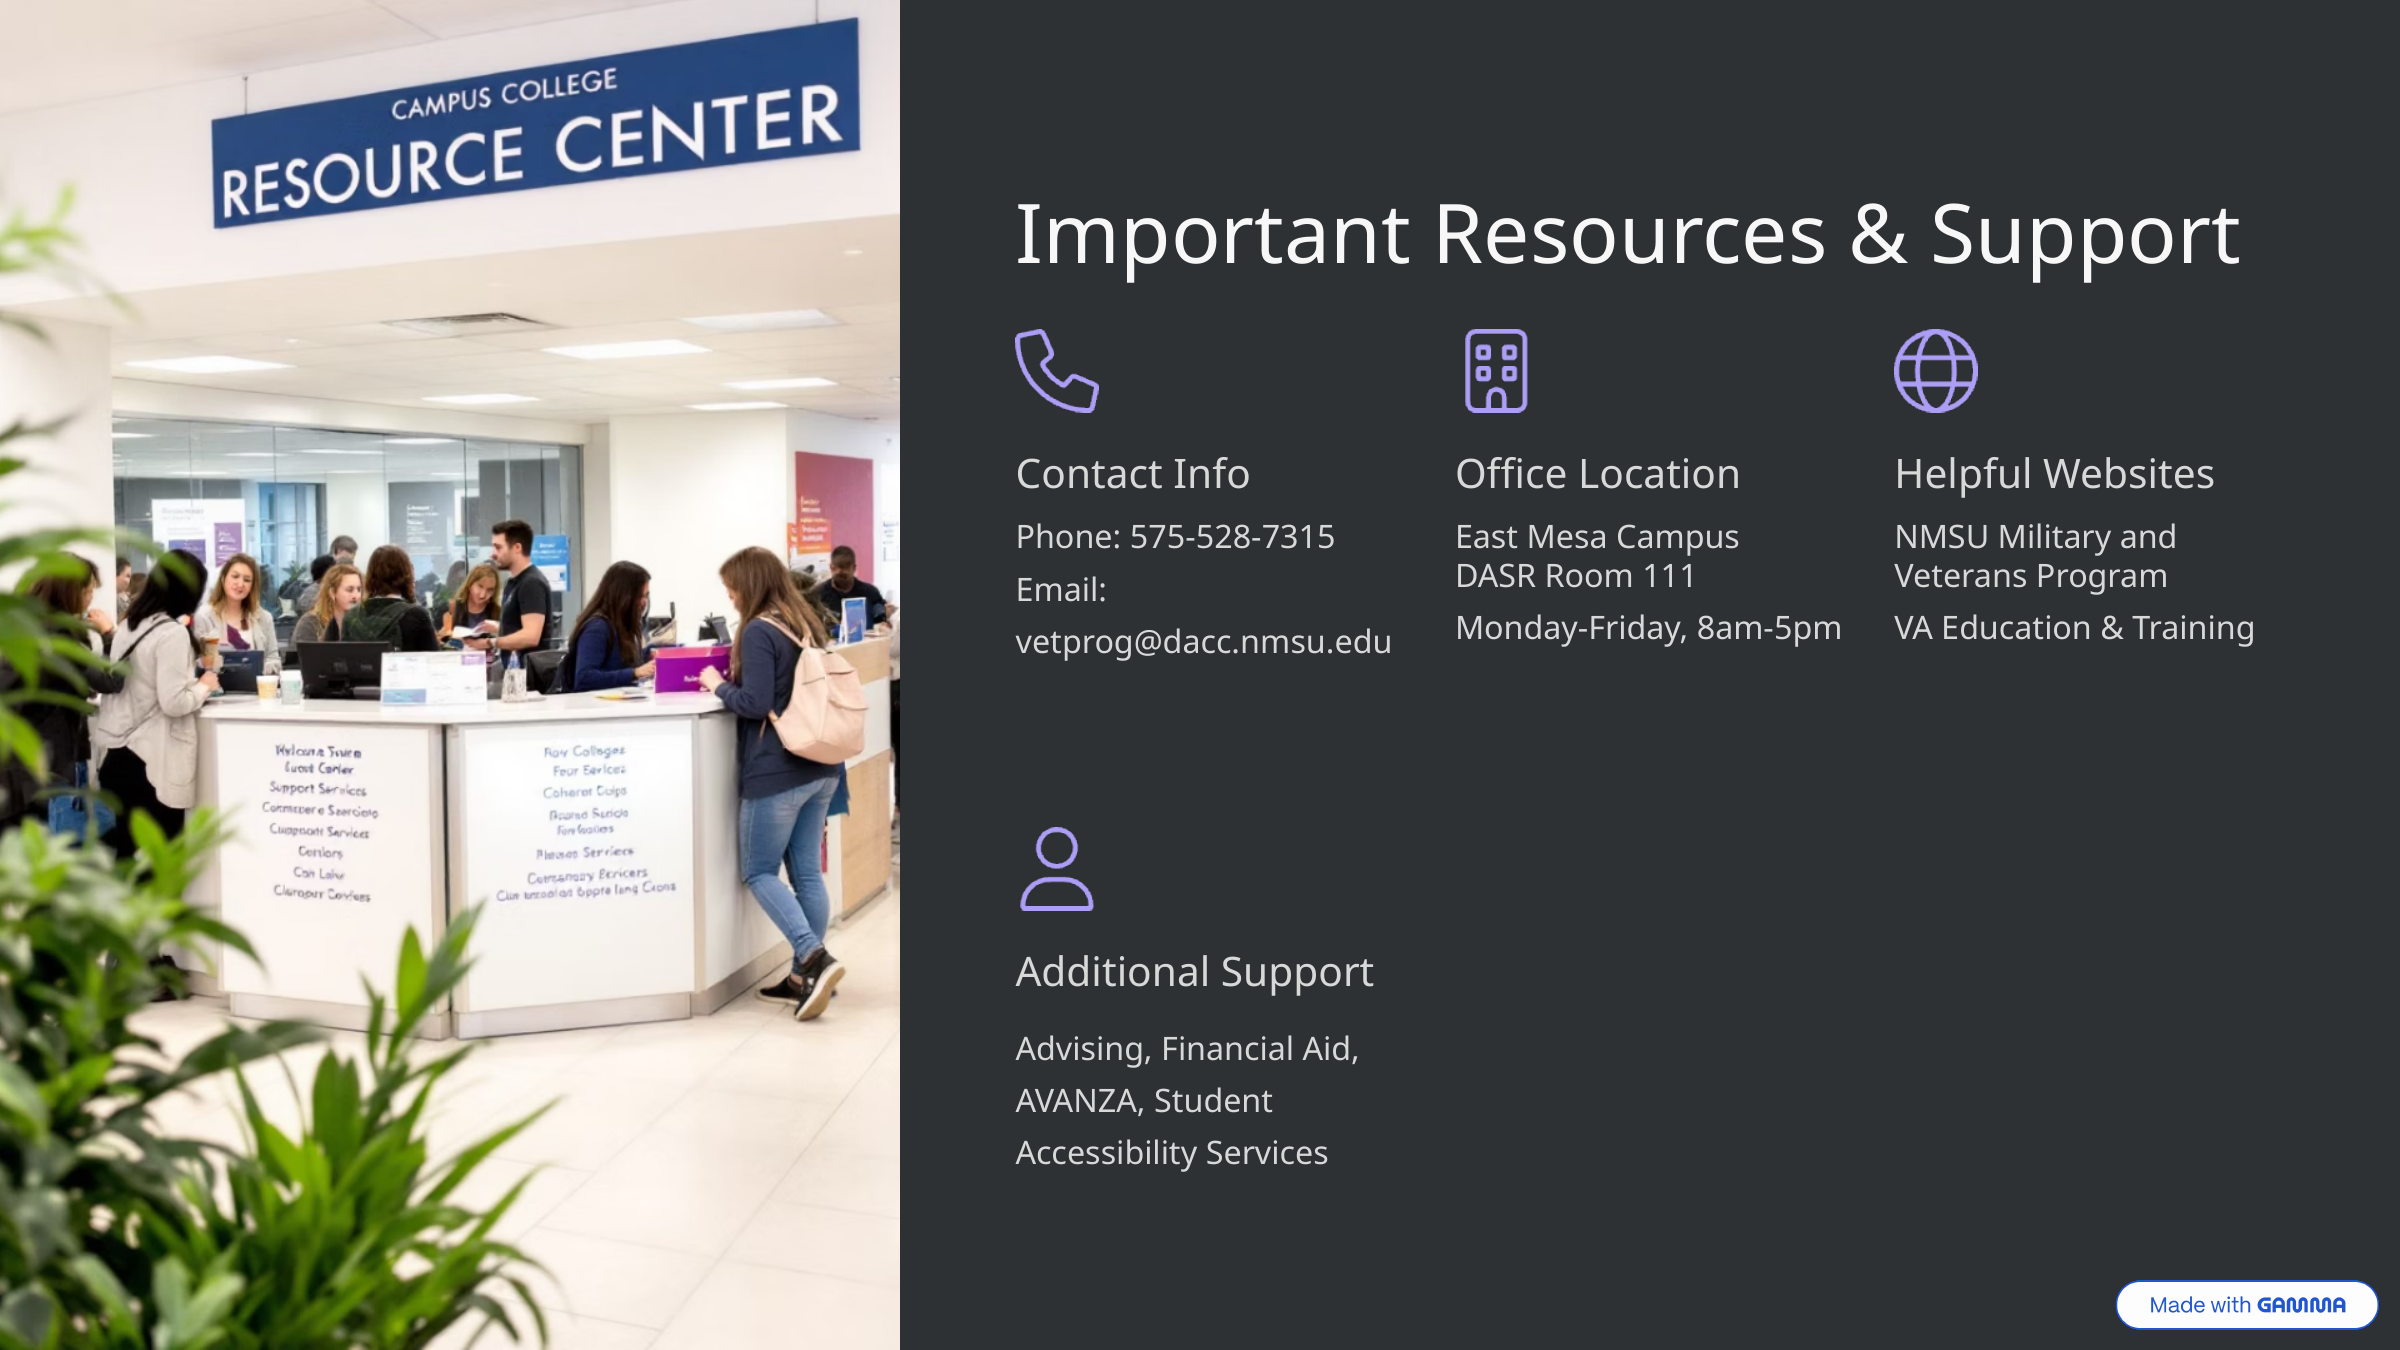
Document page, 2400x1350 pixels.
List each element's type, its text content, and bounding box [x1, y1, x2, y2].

picture [2106, 1271, 2389, 1339]
picture [1455, 329, 1538, 413]
picture [1015, 329, 1099, 413]
text_box Important Resources & Support [1015, 176, 2253, 280]
text_box Advising, Financial Aid, AVANZA, Student Accessibility Services [1015, 1014, 1406, 1174]
text_box Additional Support [1015, 943, 1406, 995]
text_box Contact Info [1015, 445, 1406, 497]
text_box Phone: 575-528-7315 Email: vetprog@dacc.nmsu.edu [1015, 516, 1406, 729]
text_box NMSU Military and Veterans Program VA Education & Training [1894, 516, 2285, 676]
picture [1894, 329, 1978, 413]
picture [0, 0, 900, 1350]
text_box East Mesa Campus DASR Room 111 Monday-Friday, 8am-5pm [1455, 516, 1845, 729]
text_box Office Location [1455, 445, 1845, 497]
picture [1015, 827, 1099, 911]
text_box Helpful Websites [1894, 445, 2285, 497]
